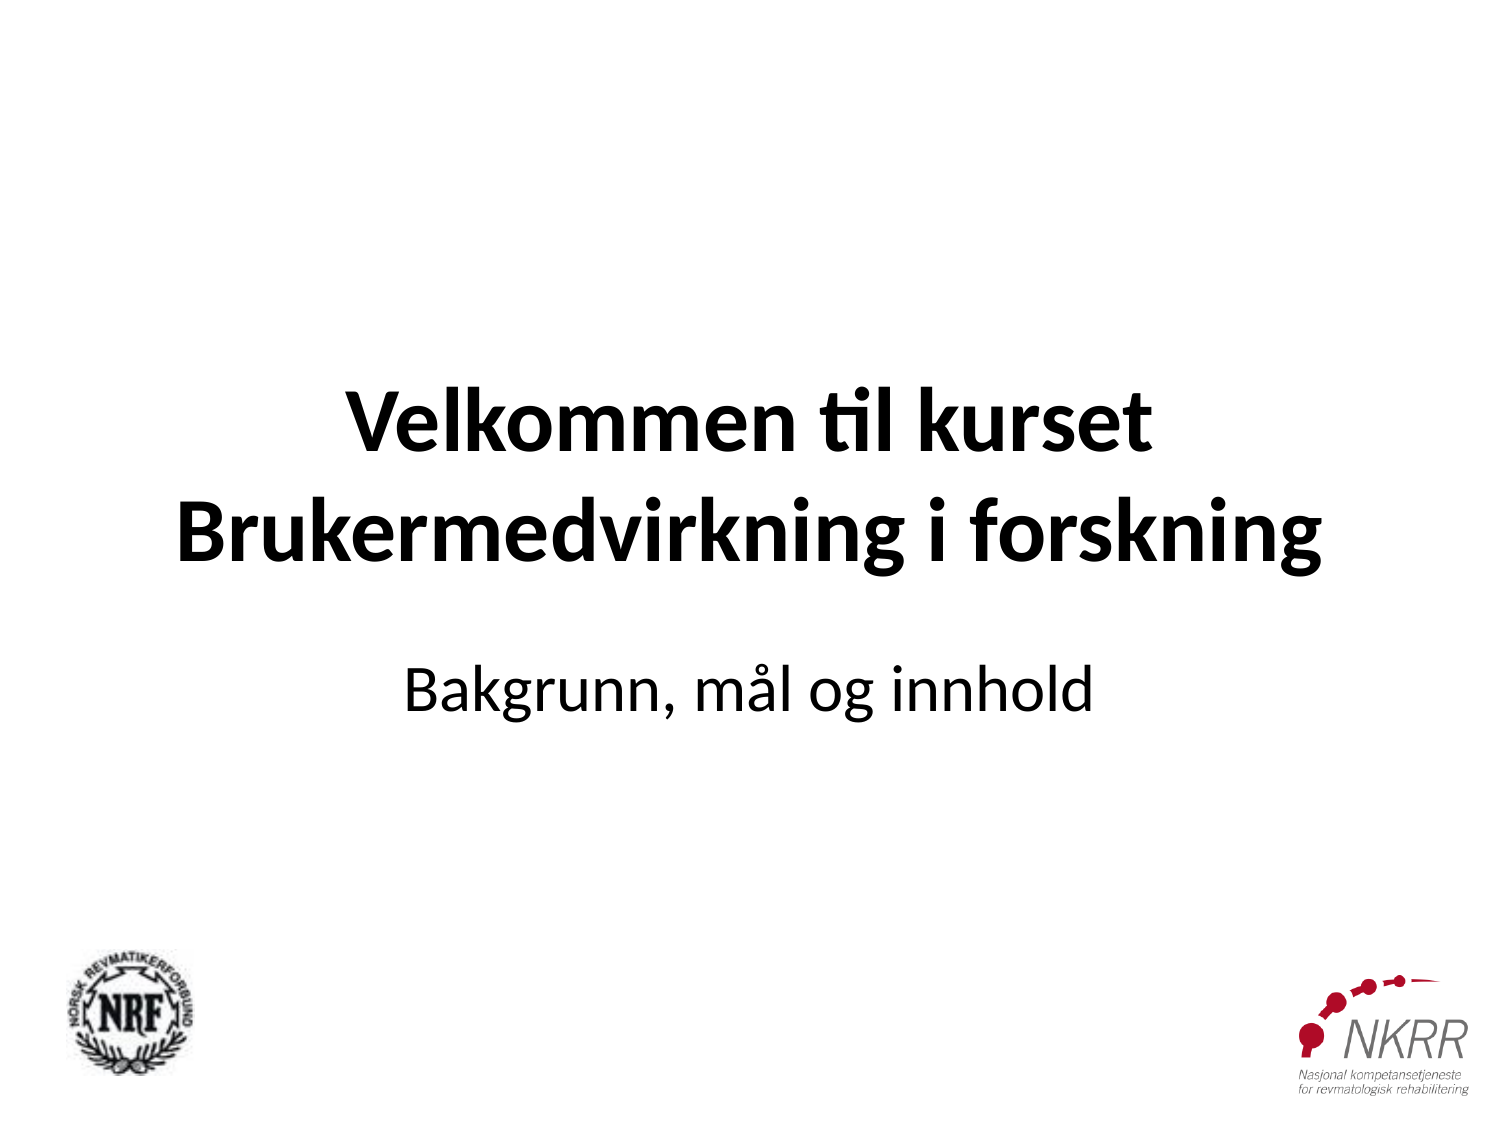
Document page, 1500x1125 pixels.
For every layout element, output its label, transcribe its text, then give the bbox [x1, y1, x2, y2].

picture [66, 949, 195, 1077]
title Velkommen til kurset Brukermedvirkning i forskning [112, 349, 1388, 591]
subtitle Bakgrunn, mål og innhold [225, 637, 1275, 925]
picture [1297, 975, 1469, 1096]
